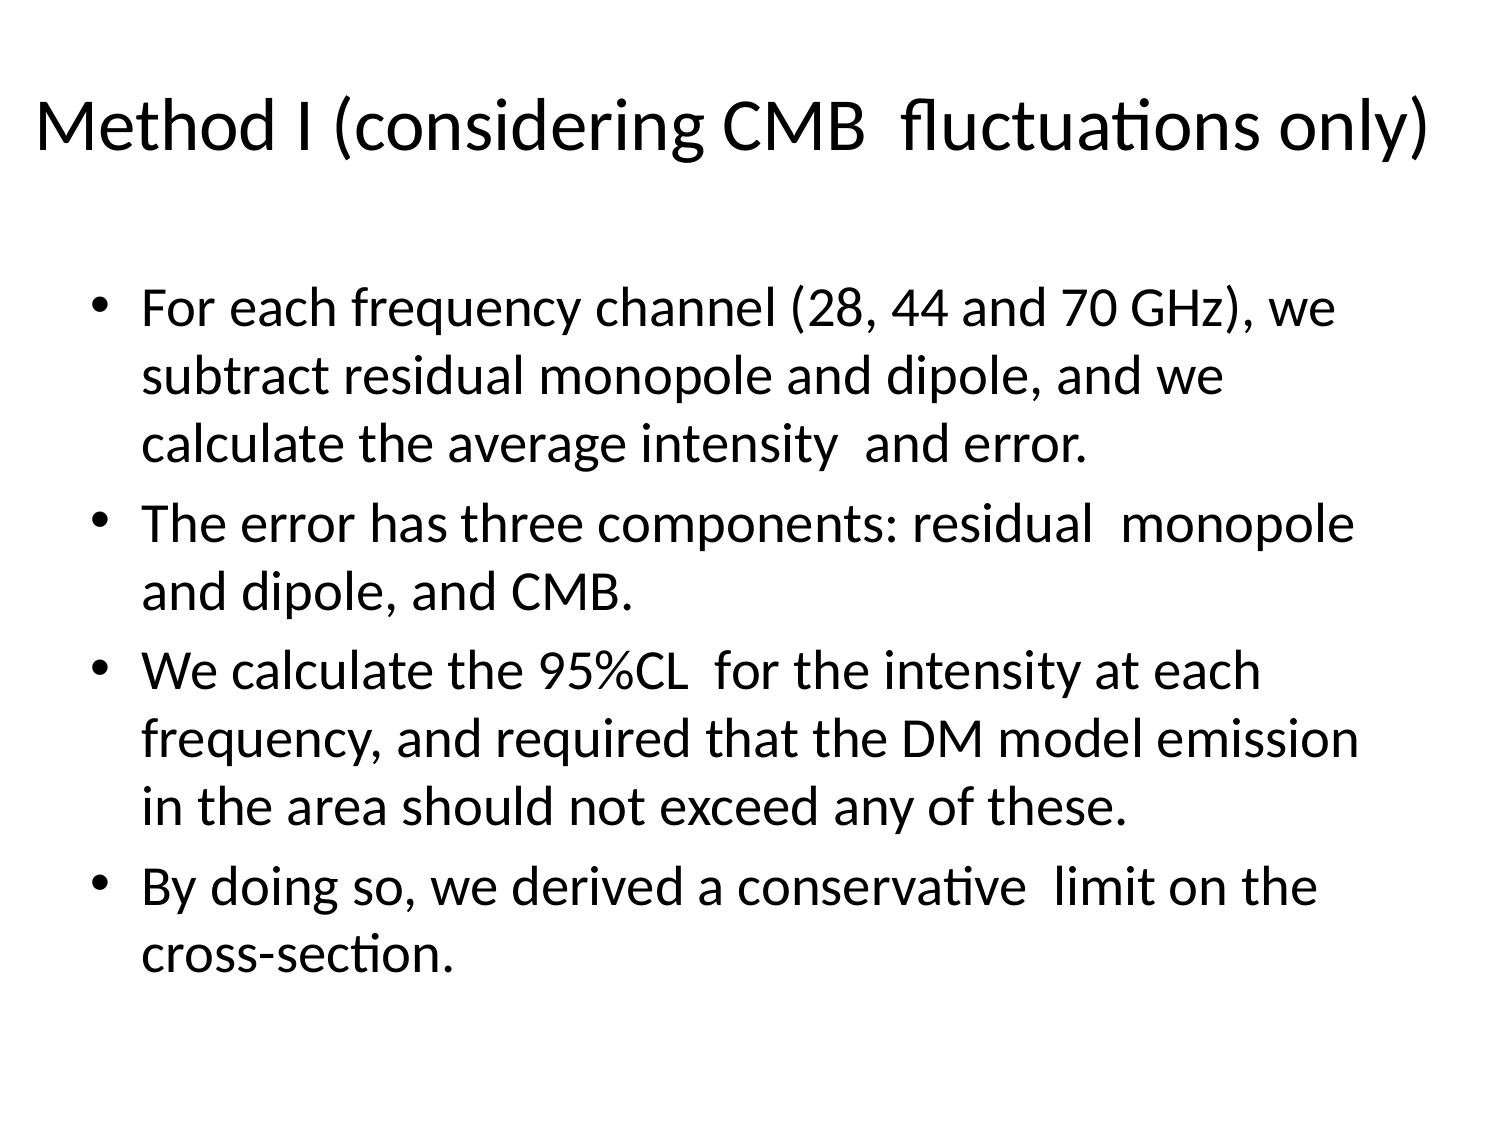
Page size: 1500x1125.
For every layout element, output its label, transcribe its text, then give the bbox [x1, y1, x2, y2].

title Method I (considering CMB fluctuations only) [0, 45, 1500, 196]
list For each frequency channel (28, 44 and 70 GHz), we subtract residual monopole and dipole, and we calculate the average intensity and error. The error has three components: residual monopole and dipole, and CMB. We calculate the 95%CL for the intensity at each frequency, and required that the DM model emission in the area should not exceed any of these. By doing so, we derived a conservative limit on the cross-section. [75, 262, 1425, 1005]
